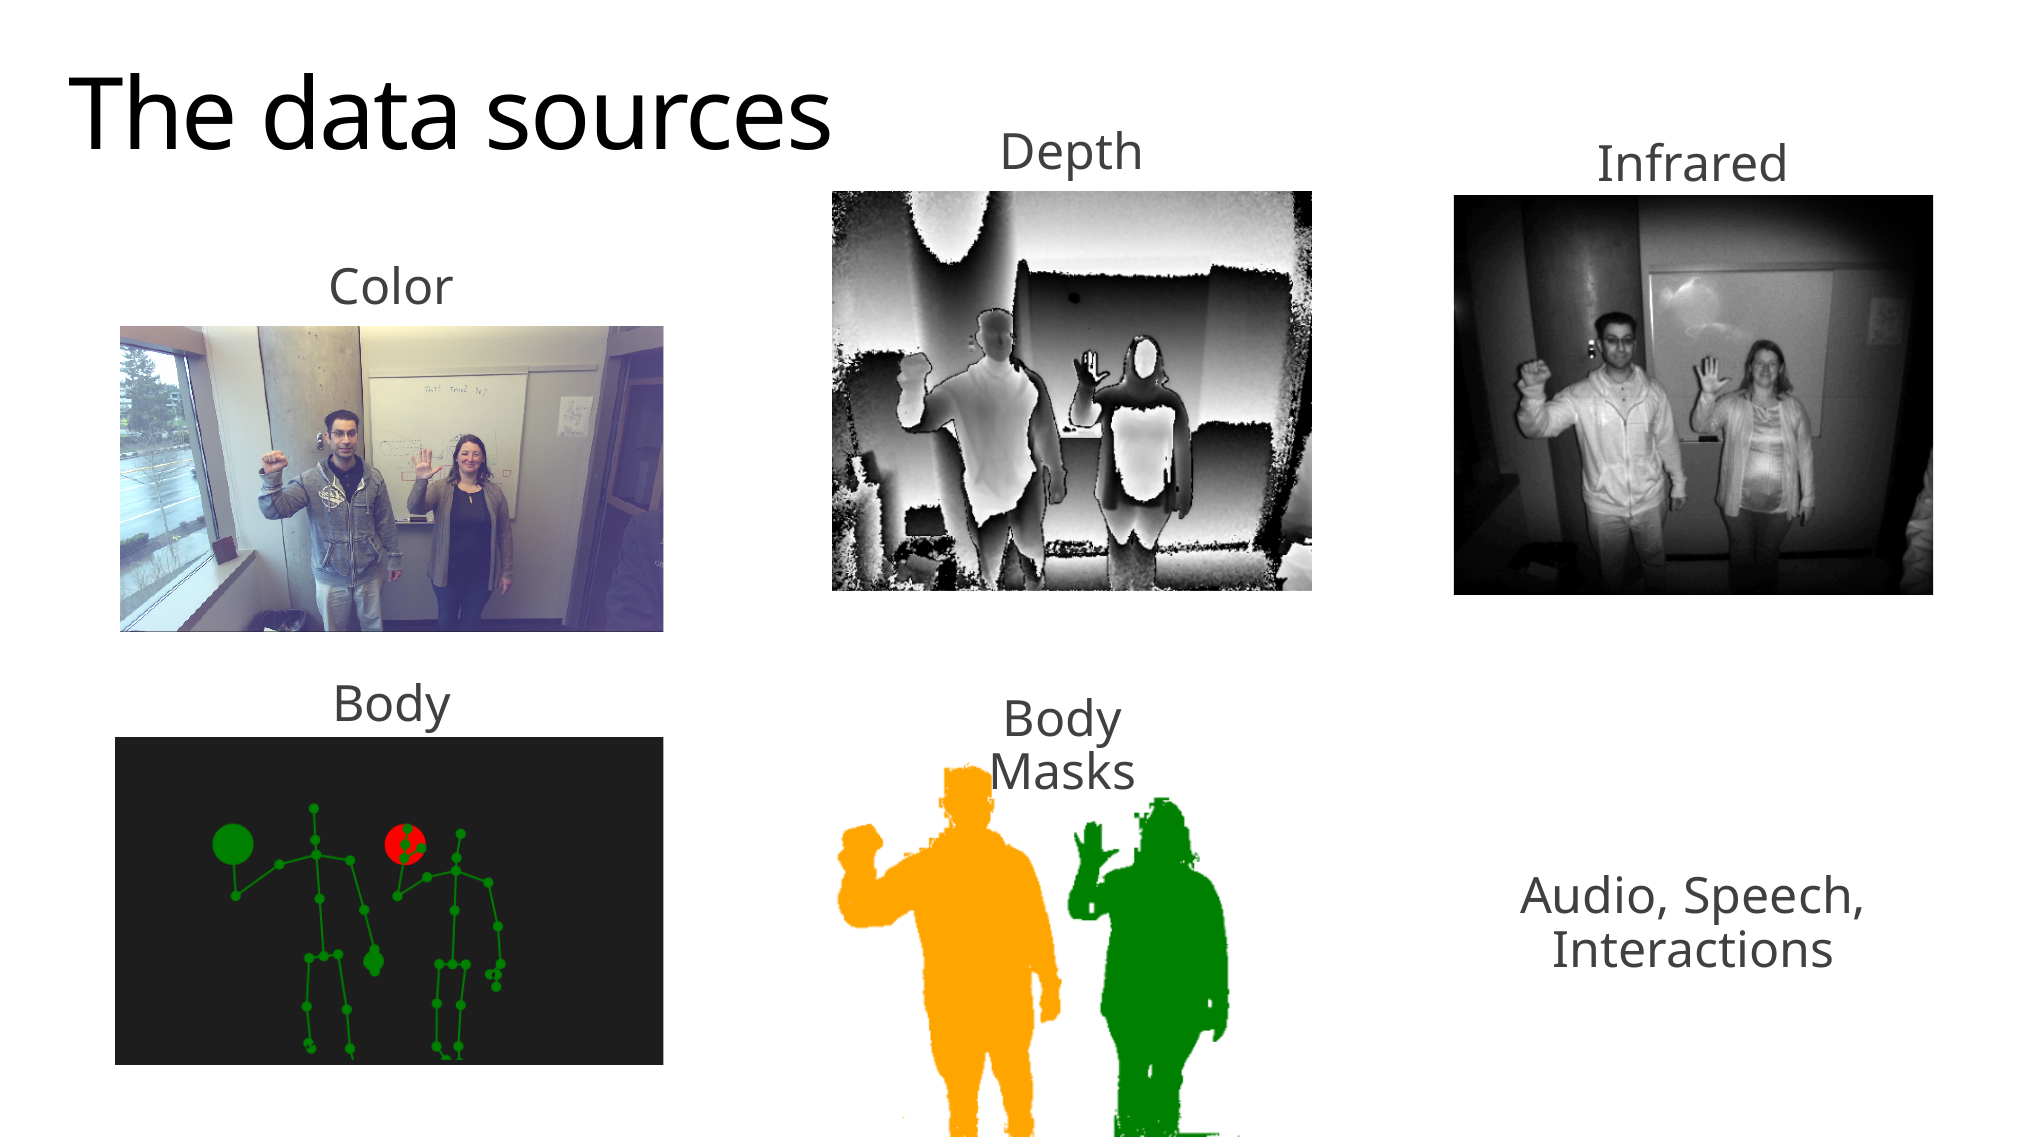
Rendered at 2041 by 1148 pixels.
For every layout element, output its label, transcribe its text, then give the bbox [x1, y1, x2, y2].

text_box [119, 245, 664, 632]
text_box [1453, 122, 1934, 596]
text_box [831, 110, 1313, 592]
title The data sources [45, 48, 1996, 199]
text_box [758, 623, 1366, 1137]
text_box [114, 663, 664, 1065]
text_box Audio, Speech, Interactions [1478, 855, 1908, 1018]
